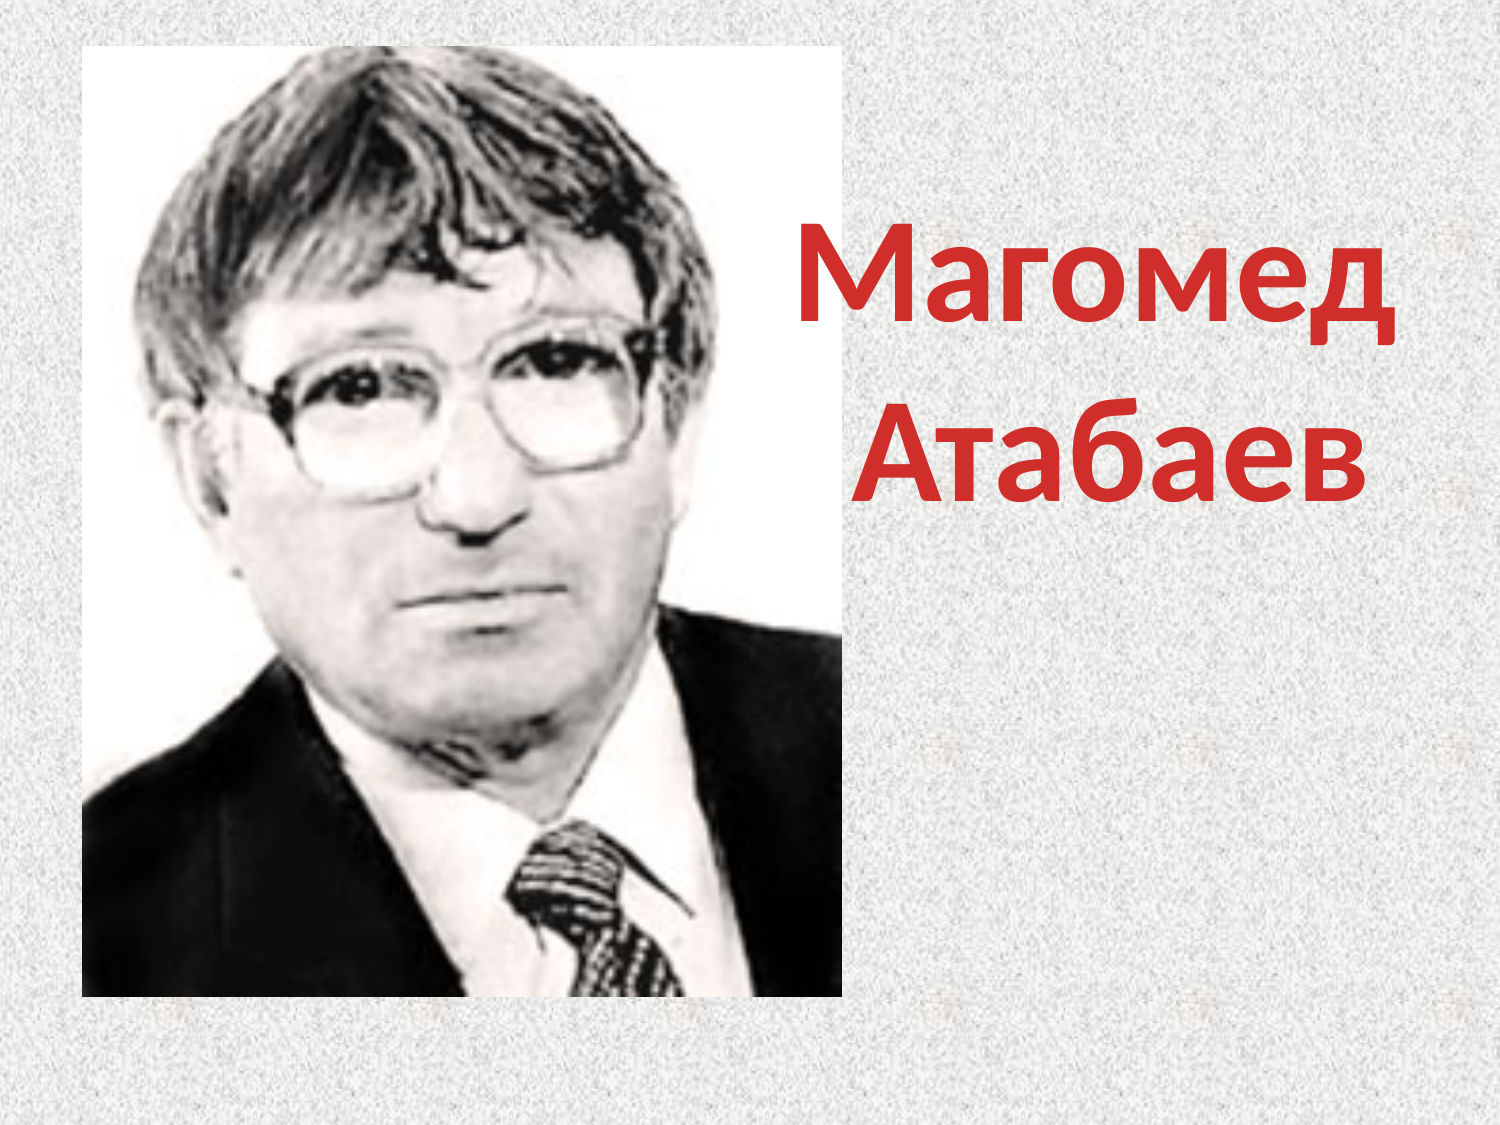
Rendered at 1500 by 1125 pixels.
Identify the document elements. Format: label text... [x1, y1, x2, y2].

picture [0, 0, 1500, 1125]
text_box Магомед Атабаев [847, 163, 1446, 539]
